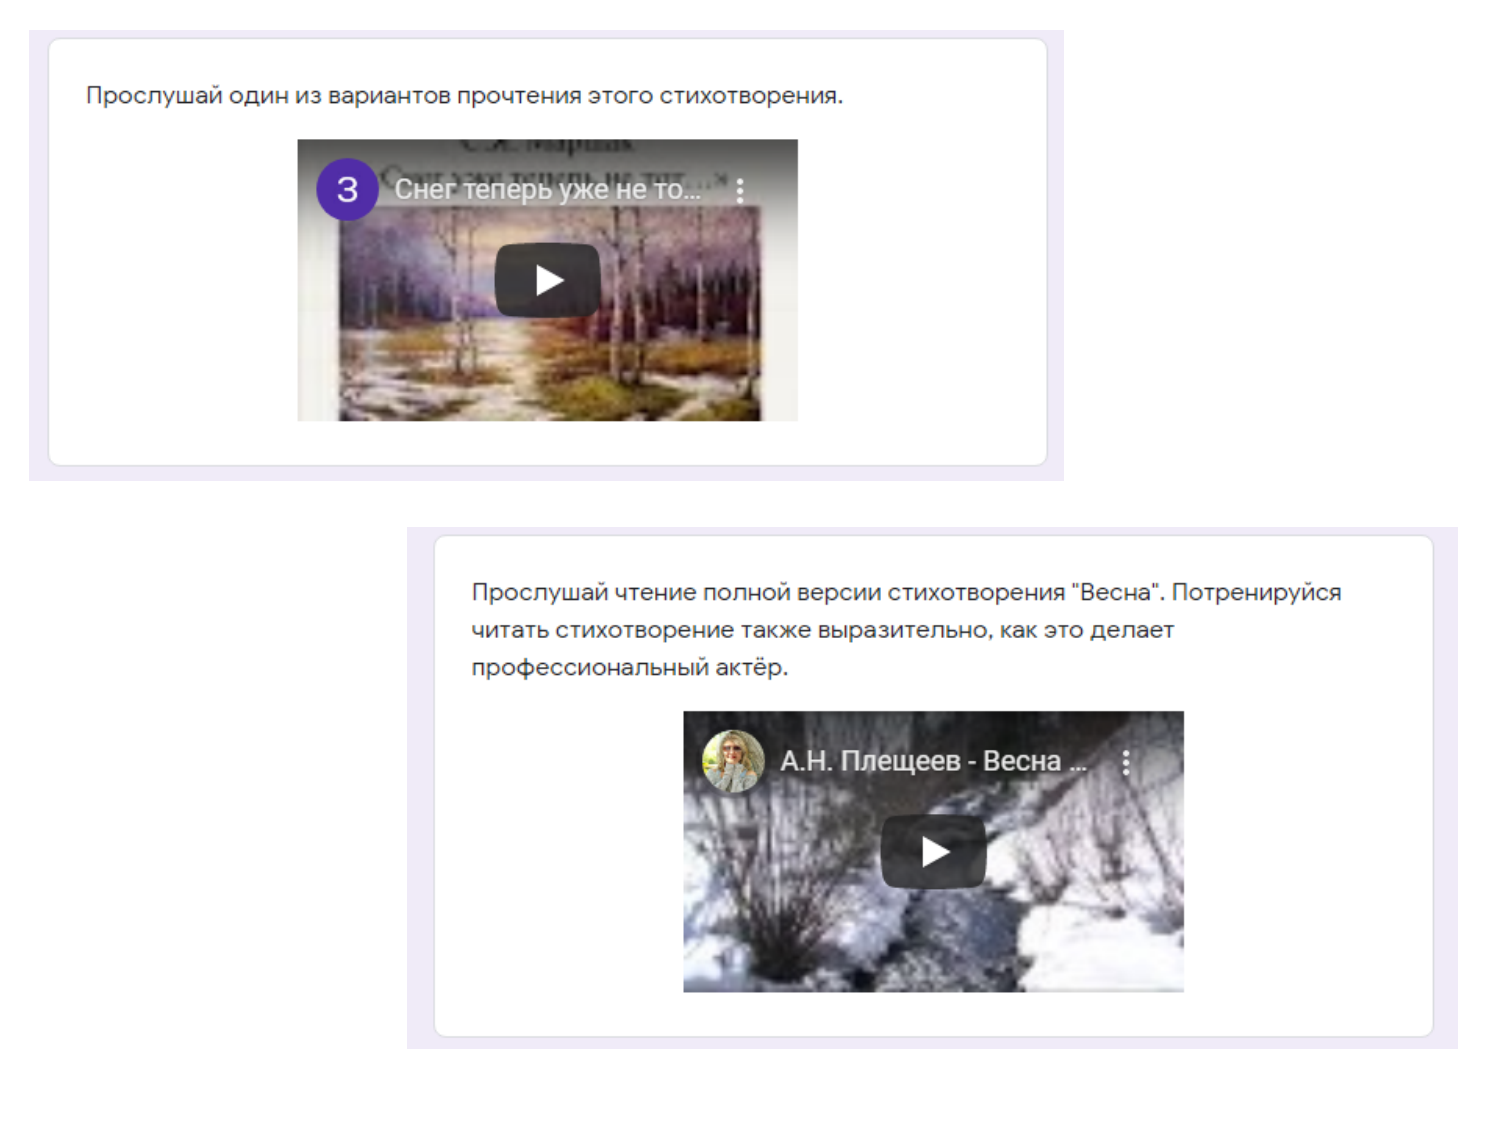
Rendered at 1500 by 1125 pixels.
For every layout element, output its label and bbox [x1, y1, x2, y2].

picture [407, 526, 1458, 1050]
picture [29, 30, 1065, 482]
